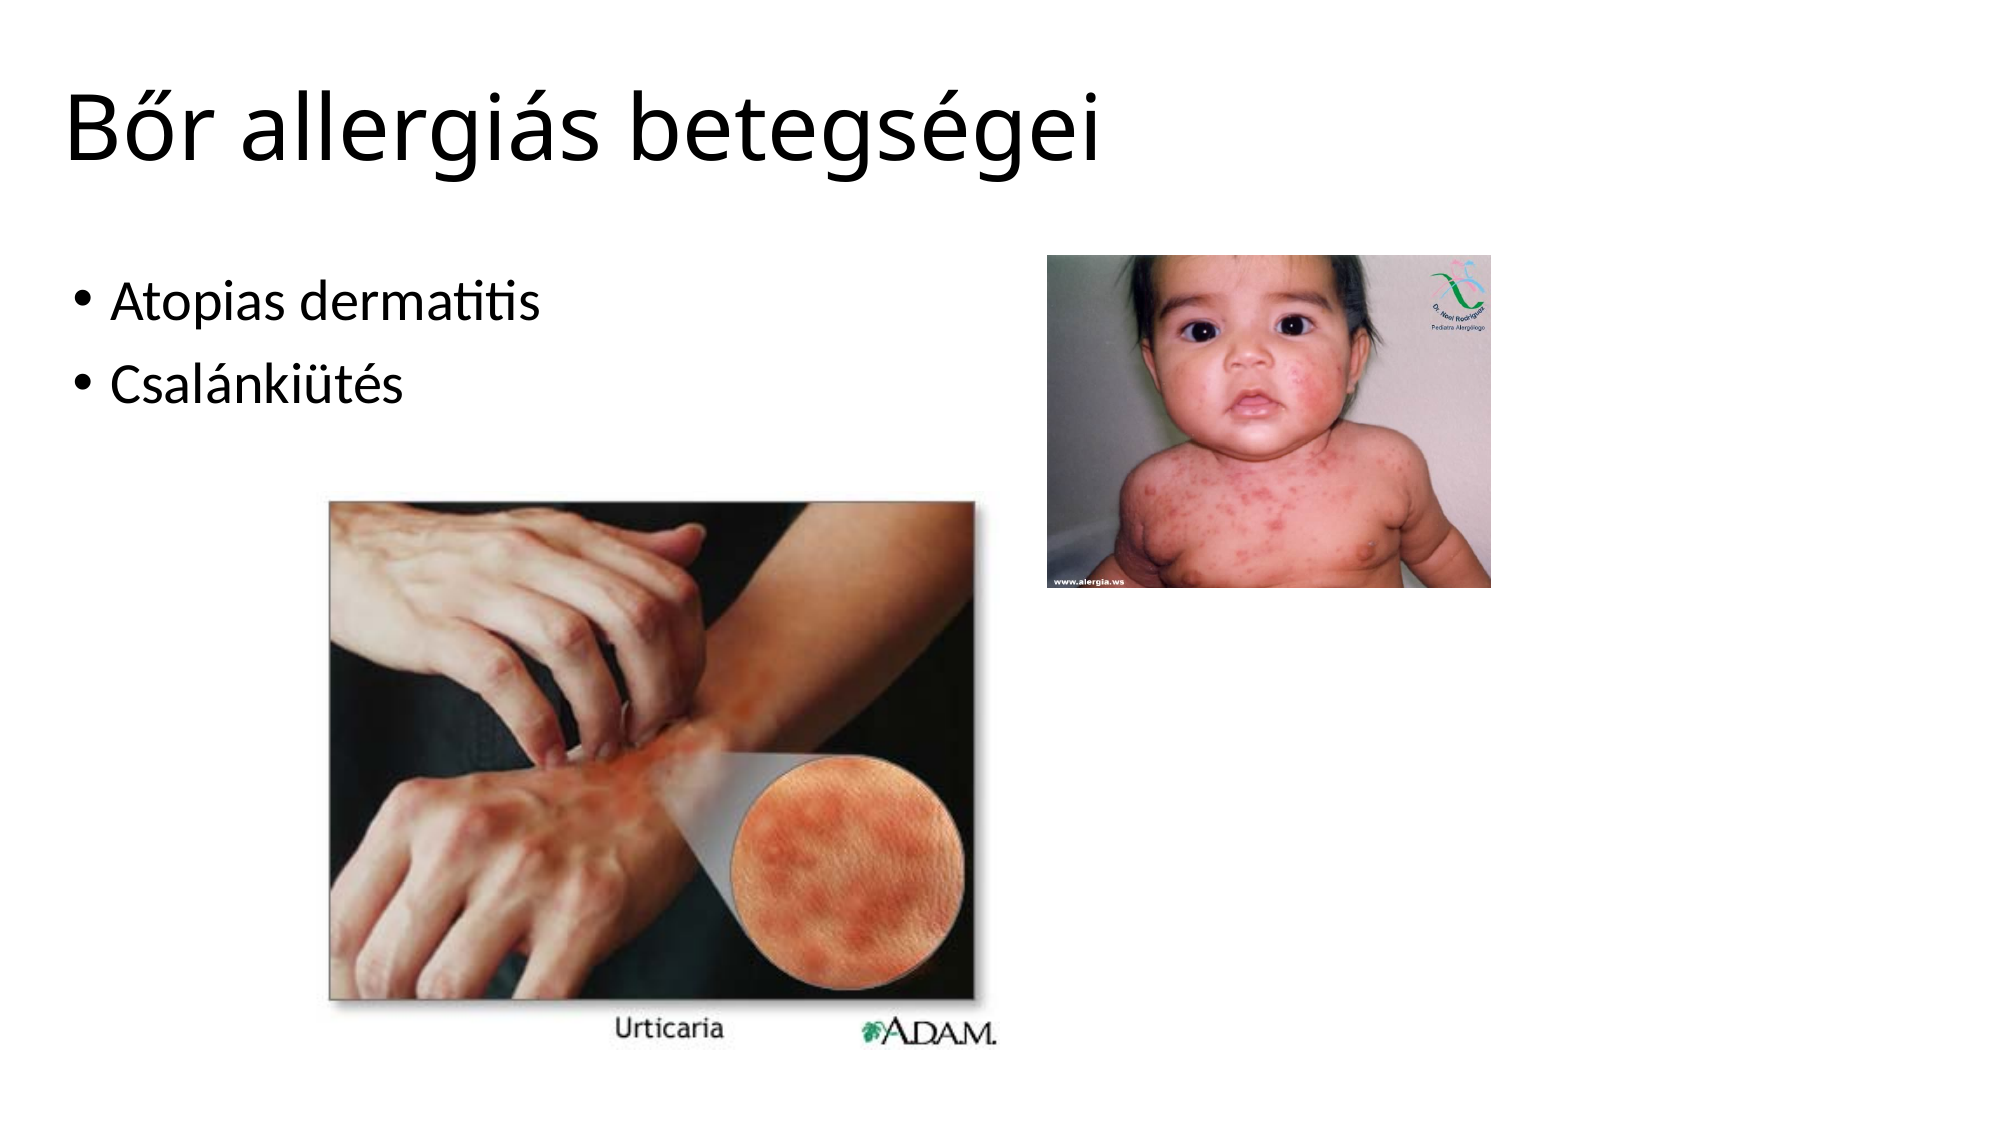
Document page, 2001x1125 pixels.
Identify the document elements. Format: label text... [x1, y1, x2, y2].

list Atopias dermatitis Csalánkiütés [57, 262, 849, 1000]
picture [303, 491, 1000, 1050]
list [1047, 255, 1491, 588]
title Bőr allergiás betegségei [47, 37, 1684, 225]
